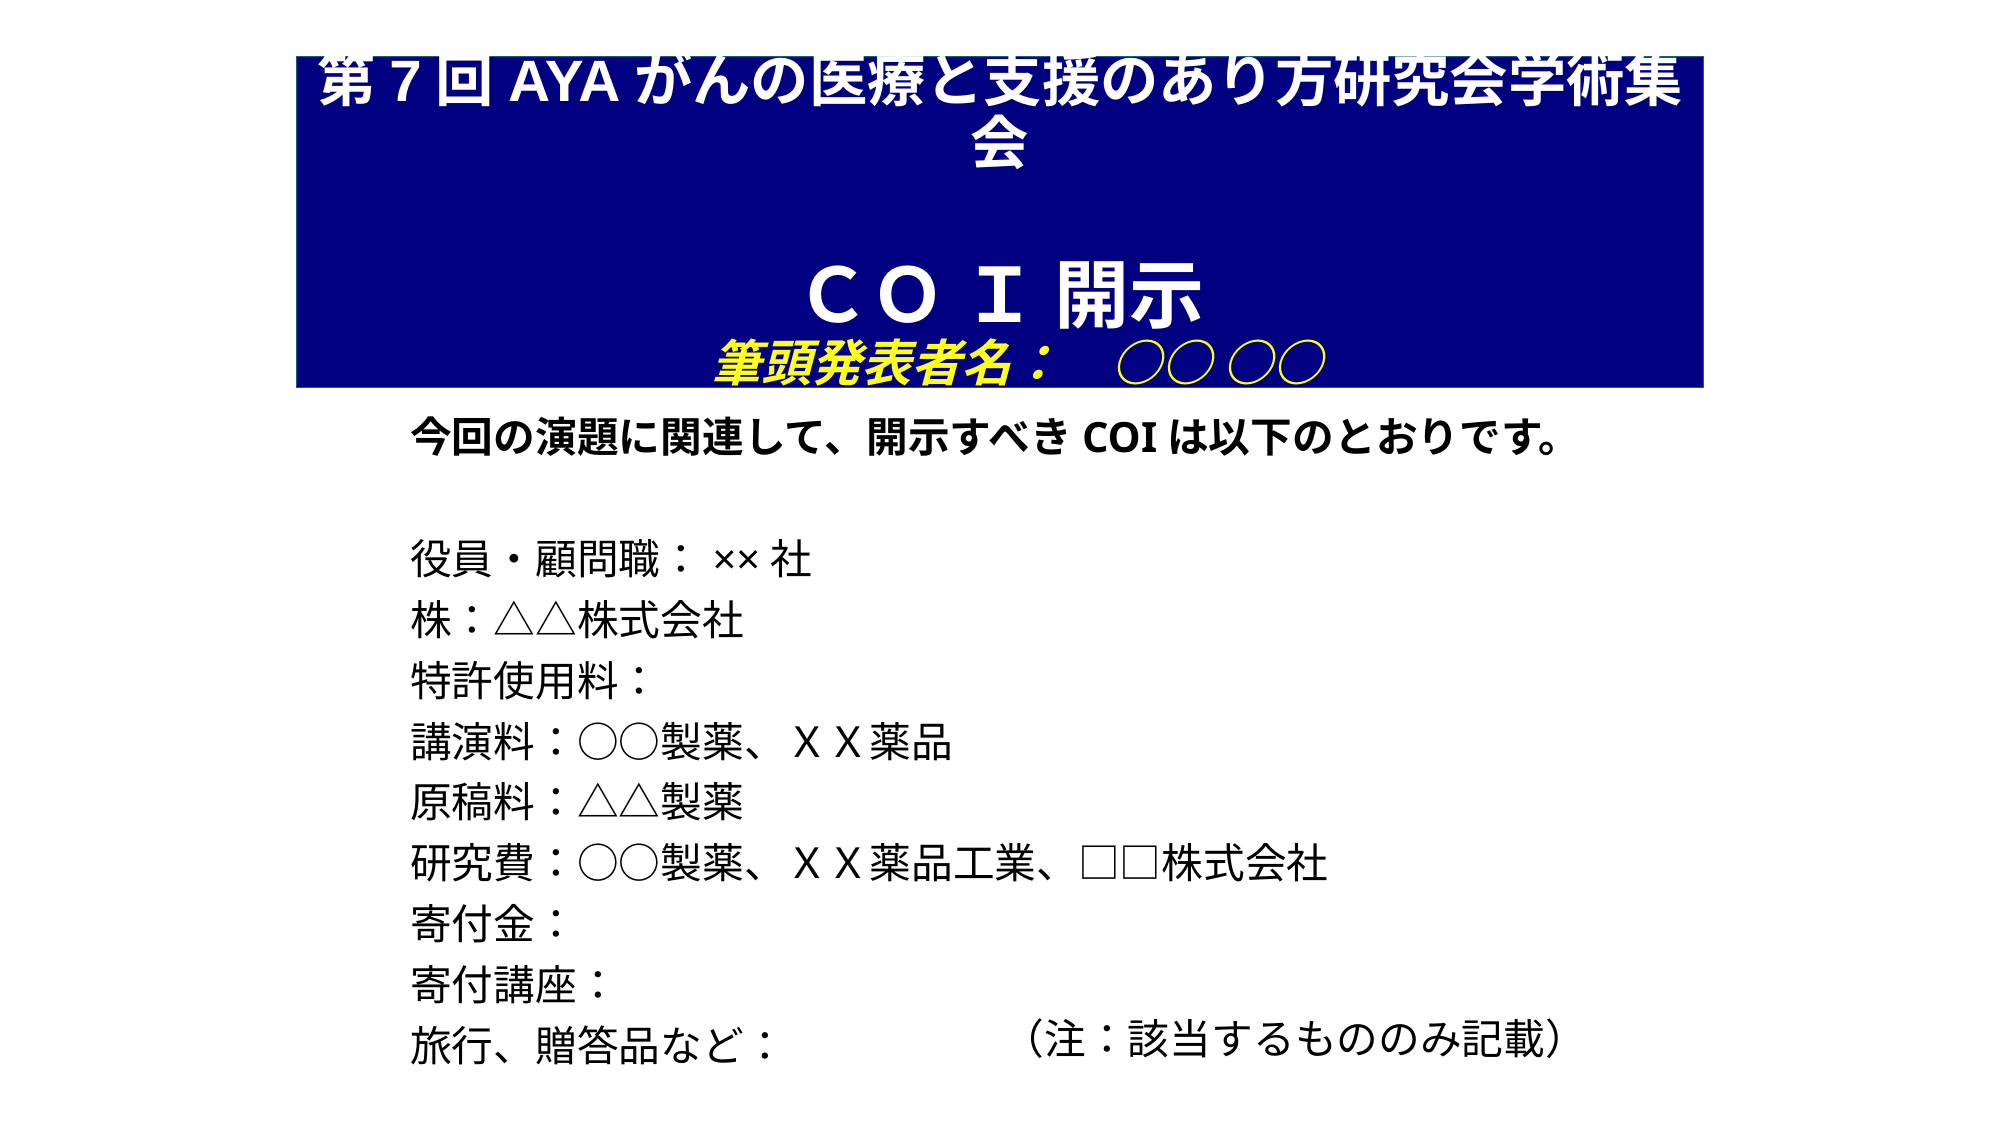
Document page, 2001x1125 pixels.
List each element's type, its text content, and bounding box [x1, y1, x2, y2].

title 第7回AYAがんの医療と支援のあり方研究会学術集会 ＣＯ Ｉ 開示 筆頭発表者名： ○○ ○○ [296, 56, 1704, 388]
text_box （注：該当するもののみ記載） [987, 1005, 1603, 1071]
list 今回の演題に関連して、開示すべきCOIは以下のとおりです。 役員・顧問職：××社 株：△△株式会社 特許使用料： 講演料：○○製薬、ＸＸ薬品 原稿料：△△製薬 研究費：○○製薬、ＸＸ薬品工業、□□株式会社 寄付金： 寄付講座： 旅行、贈答品など： [395, 413, 1649, 1098]
